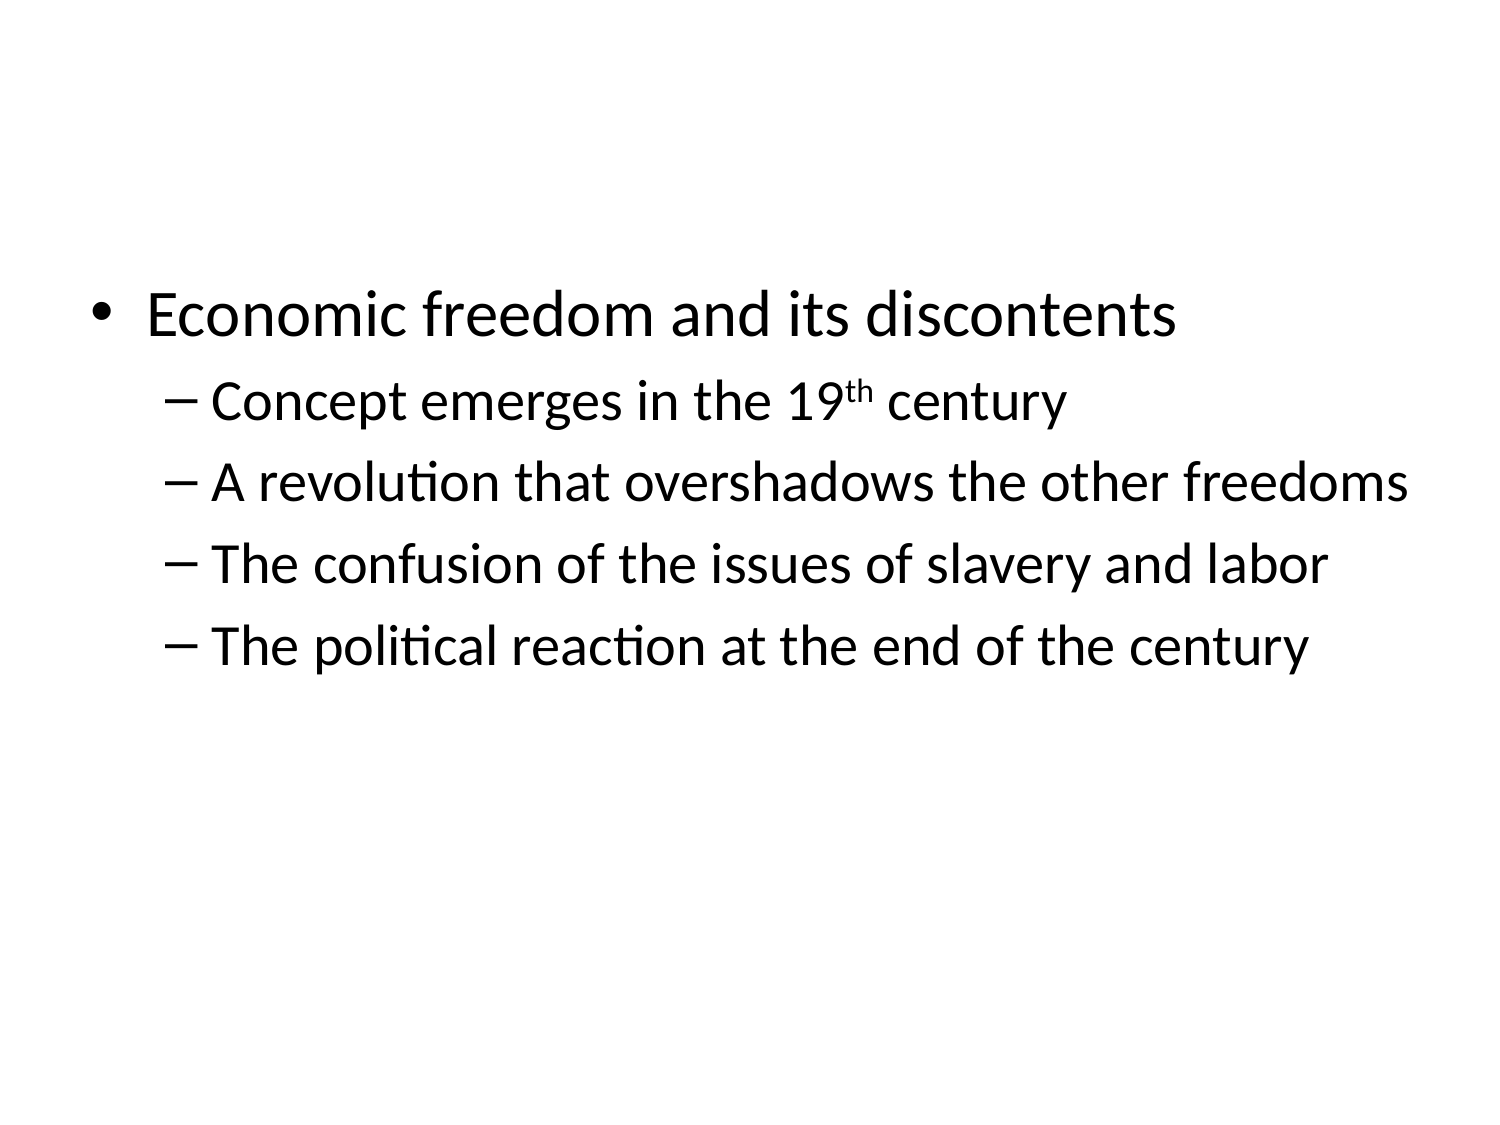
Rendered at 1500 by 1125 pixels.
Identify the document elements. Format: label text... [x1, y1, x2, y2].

list Economic freedom and its discontents Concept emerges in the 19th century A revolution that overshadows the other freedoms The confusion of the issues of slavery and labor The political reaction at the end of the century [75, 262, 1425, 1005]
